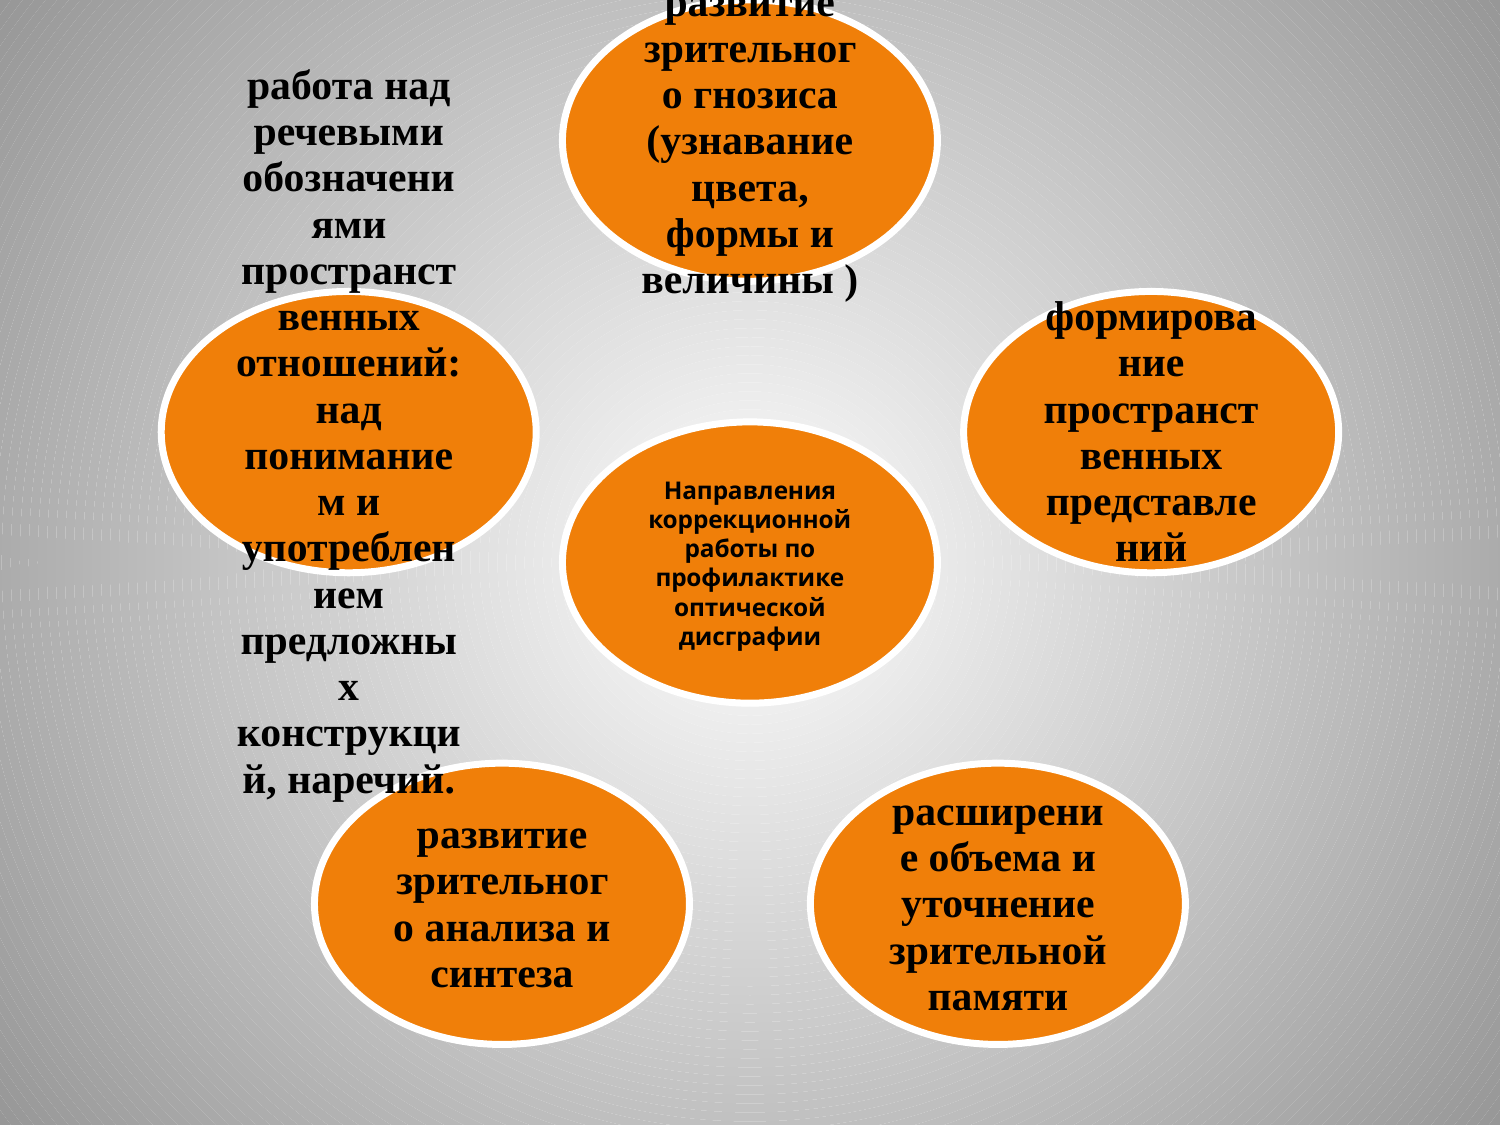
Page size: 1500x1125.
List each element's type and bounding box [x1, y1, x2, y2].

text_box [0, 0, 1500, 1125]
